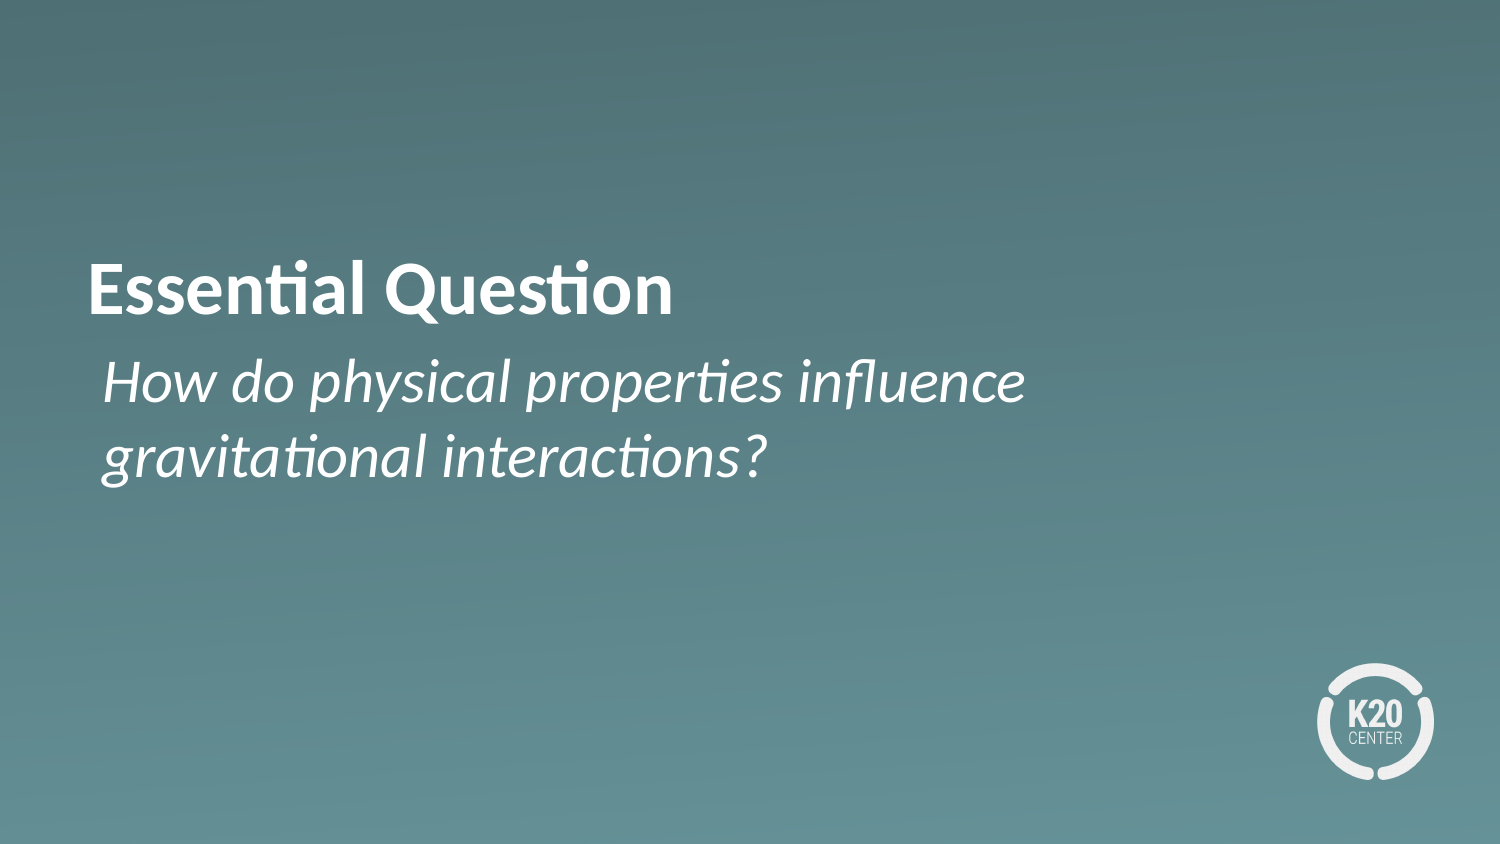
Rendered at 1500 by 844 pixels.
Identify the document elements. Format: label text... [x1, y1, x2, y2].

list How do physical properties influence gravitational interactions? [86, 332, 1362, 519]
title Essential Question [86, 161, 1362, 330]
